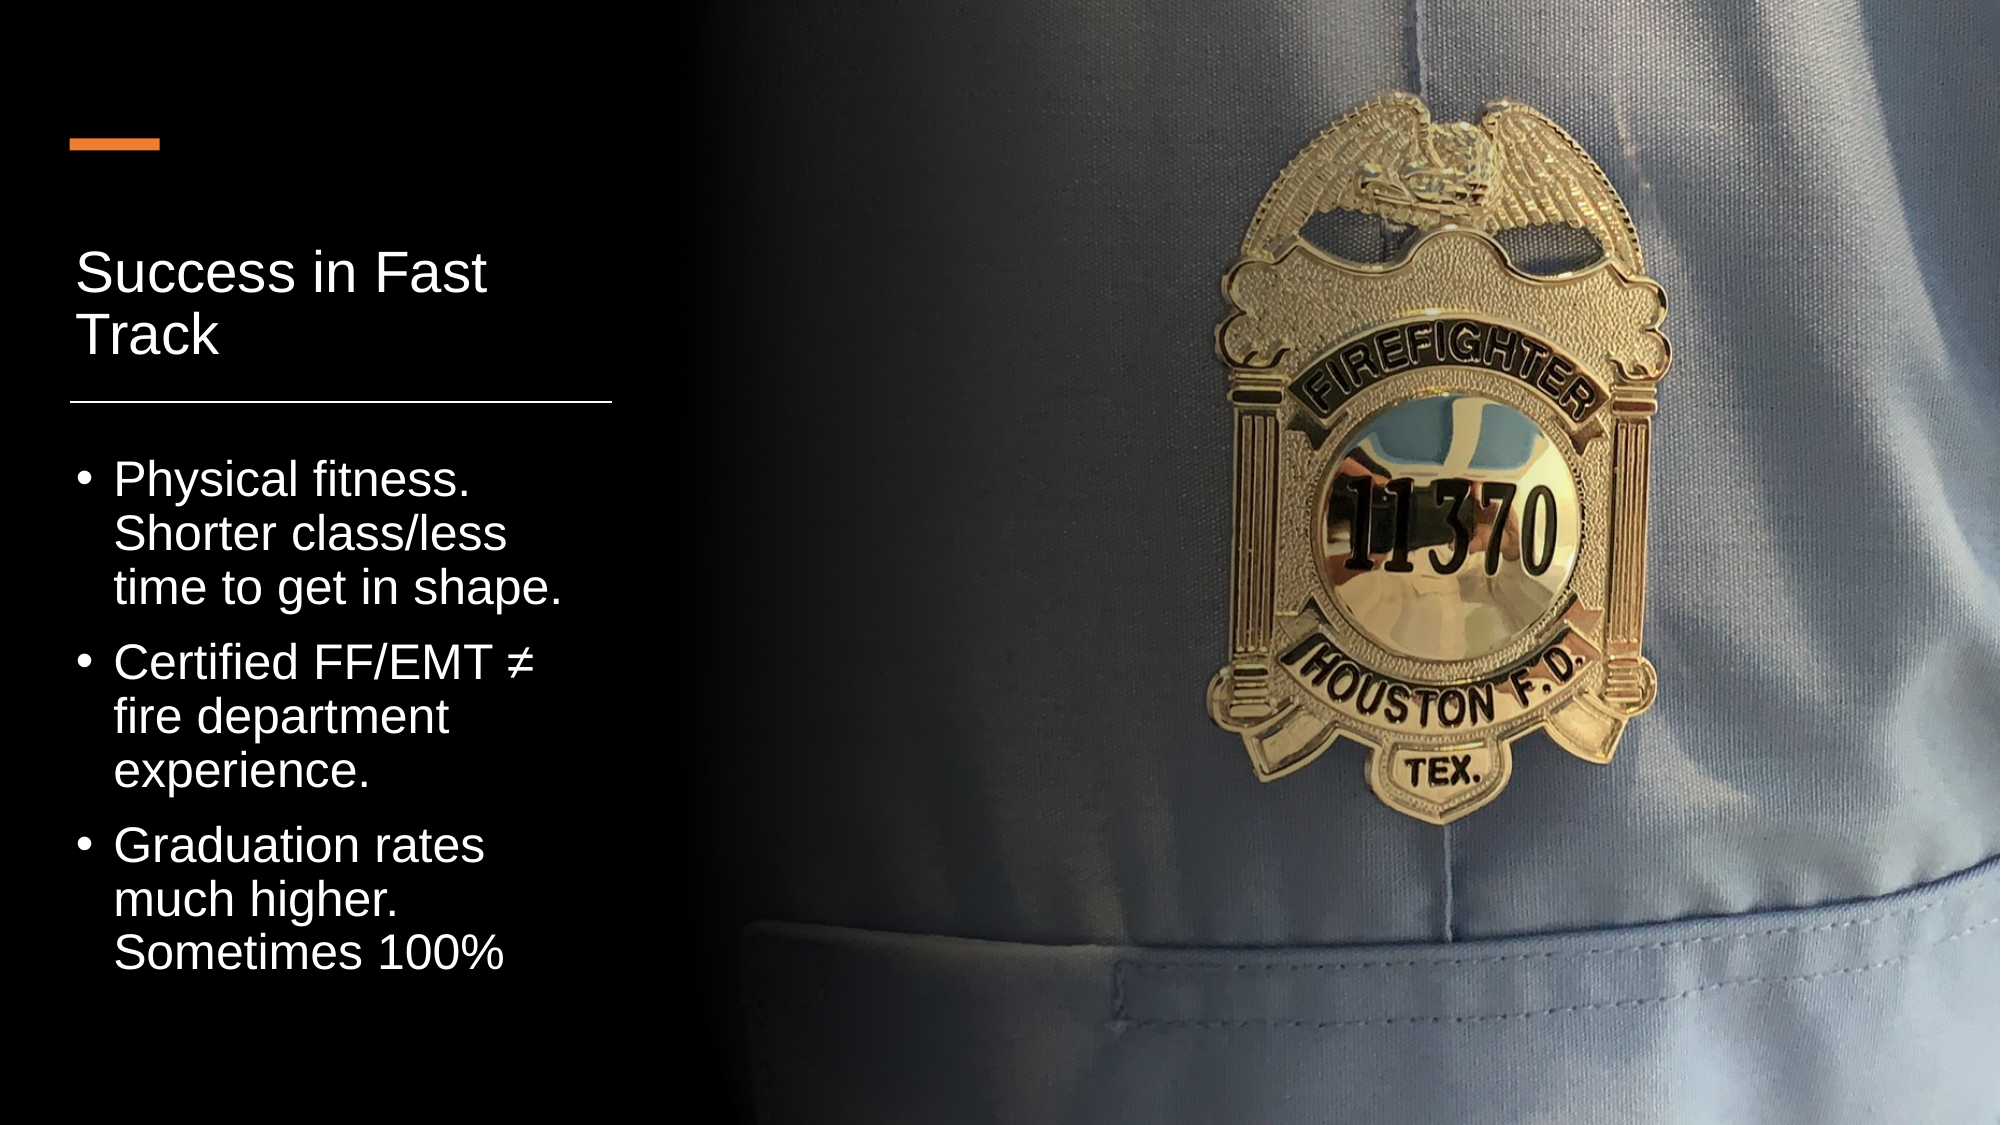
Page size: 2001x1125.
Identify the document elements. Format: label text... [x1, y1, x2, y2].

title Success in Fast Track [60, 190, 577, 375]
list Physical fitness. Shorter class/less time to get in shape. Certified FF/EMT ≠ fire department experience. Graduation rates much higher. Sometimes 100% [60, 445, 577, 972]
text_box [69, 137, 161, 151]
picture [577, 0, 2000, 1125]
text_box [0, 0, 577, 1125]
